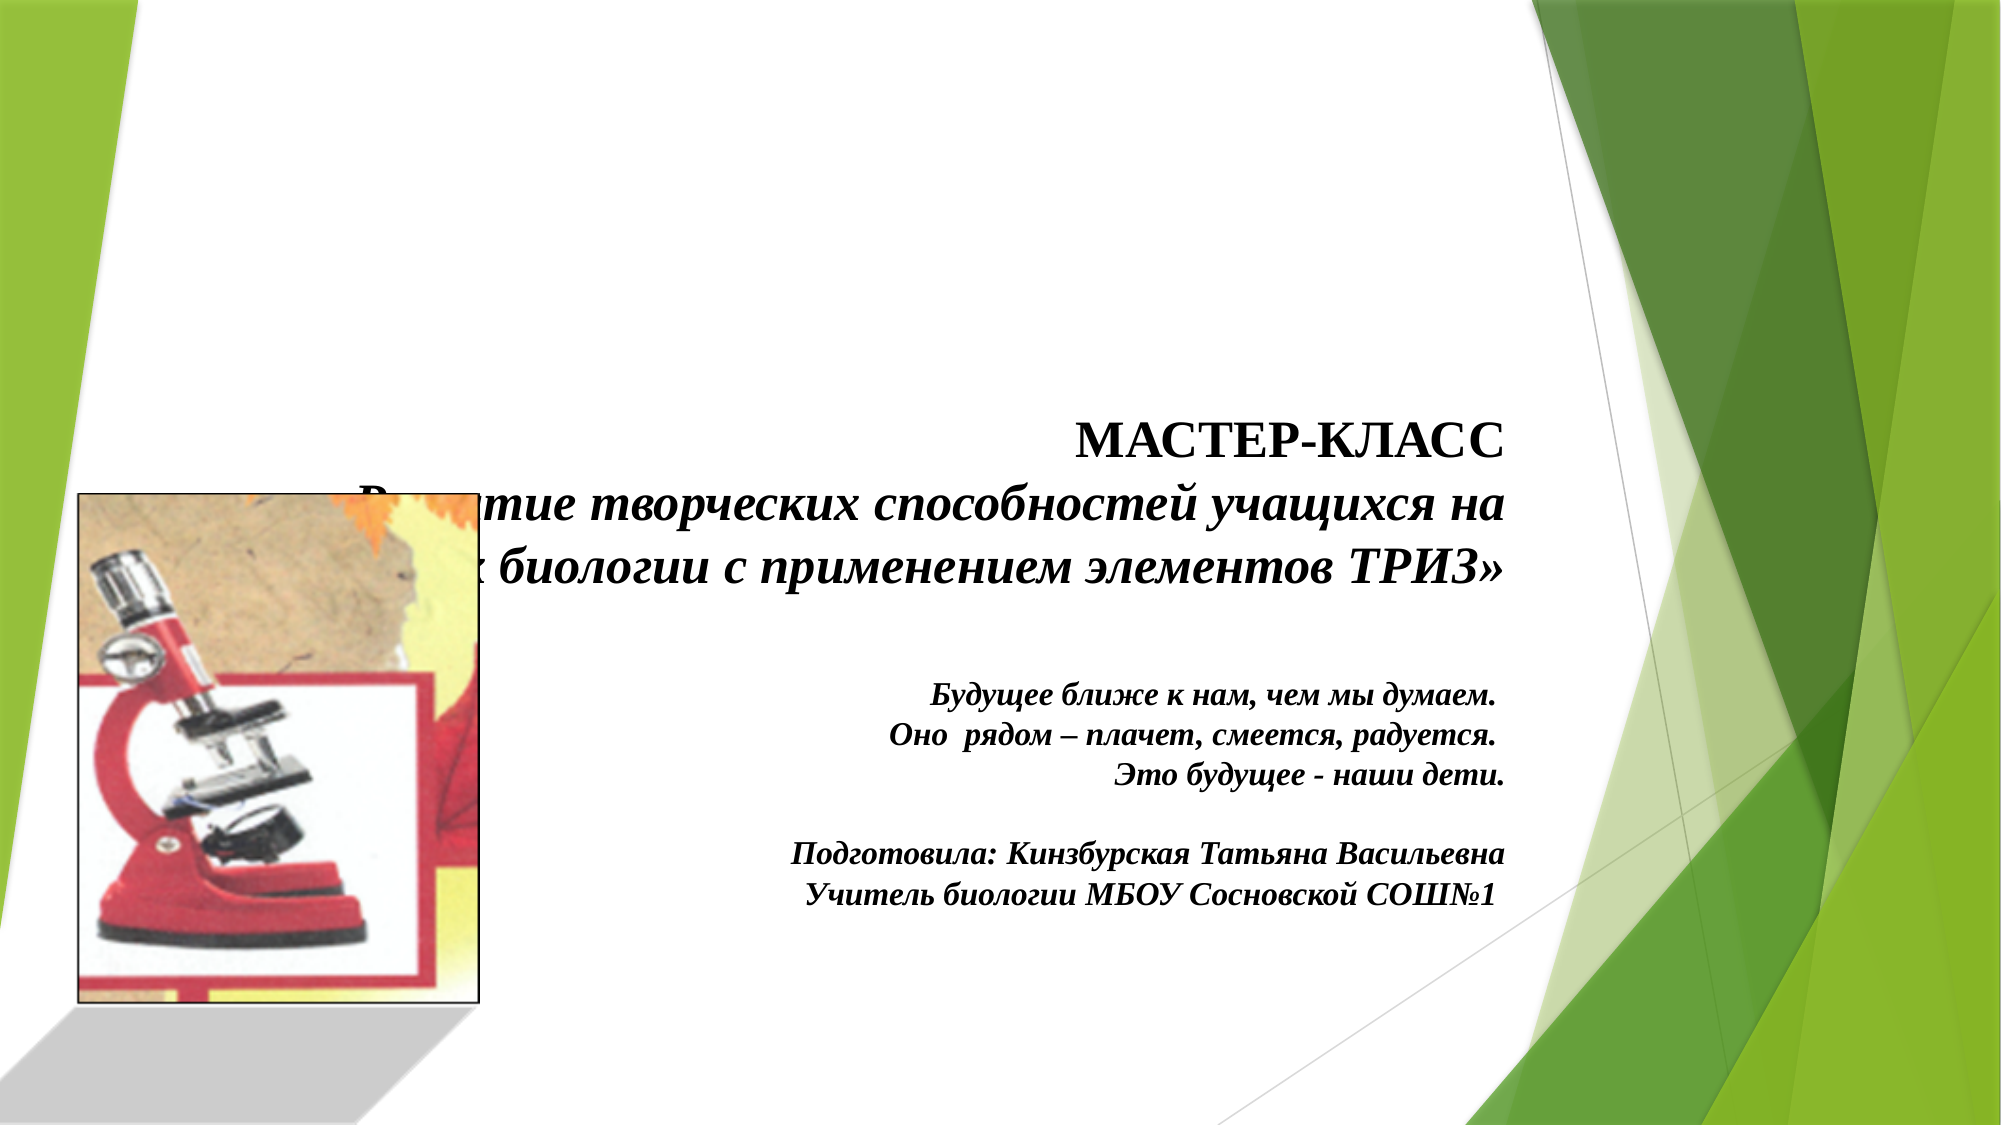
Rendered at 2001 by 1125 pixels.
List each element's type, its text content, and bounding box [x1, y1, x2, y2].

title МАСТЕР-КЛАСС «Развитие творческих способностей учащихся на уроках биологии с применением элементов ТРИЗ» [247, 394, 1522, 664]
picture [0, 492, 481, 1125]
subtitle Будущее ближе к нам, чем мы думаем. Оно рядом – плачет, смеется, радуется. Это будущее - наши дети. Подготовила: Кинзбурская Татьяна Васильевна Учитель биологии МБОУ Сосновской СОШ№1 [484, 664, 1522, 845]
